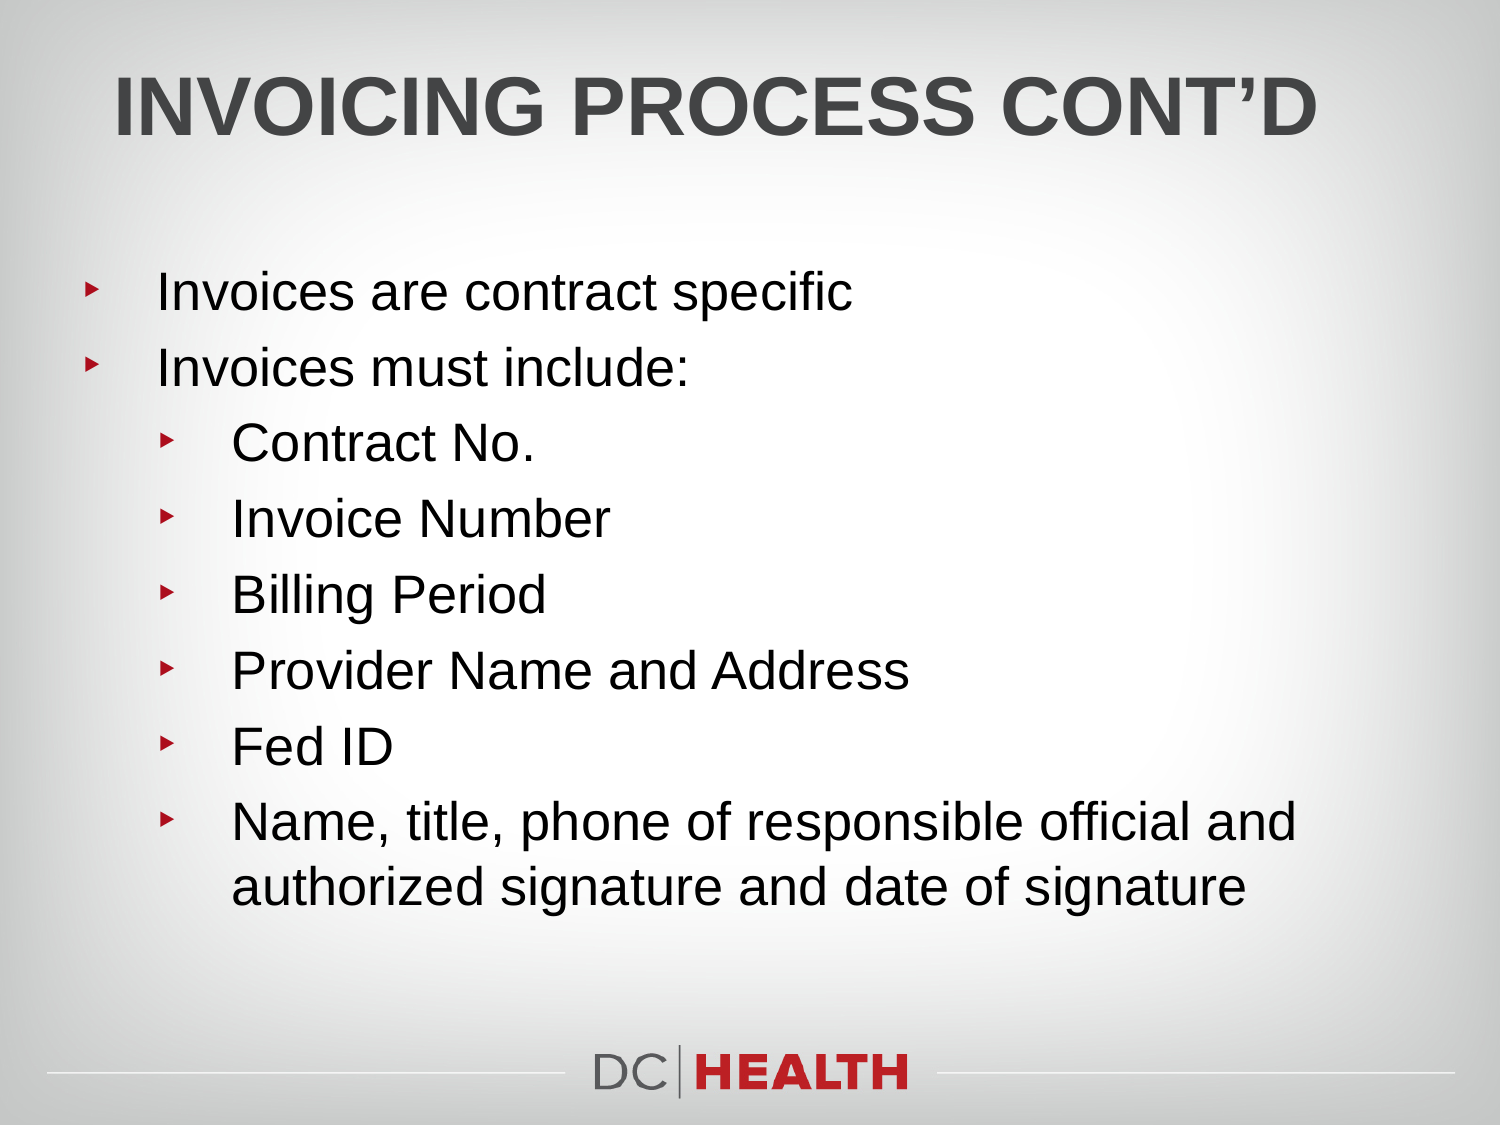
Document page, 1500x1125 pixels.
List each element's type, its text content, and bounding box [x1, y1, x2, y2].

list Invoices are contract specific Invoices must include: Contract No. Invoice Number Billing Period Provider Name and Address Fed ID Name, title, phone of responsible official and authorized signature and date of signature [67, 248, 1418, 949]
title Invoicing Process cont’d [75, 45, 1425, 173]
list [75, 329, 1425, 508]
picture [0, 0, 1500, 1125]
